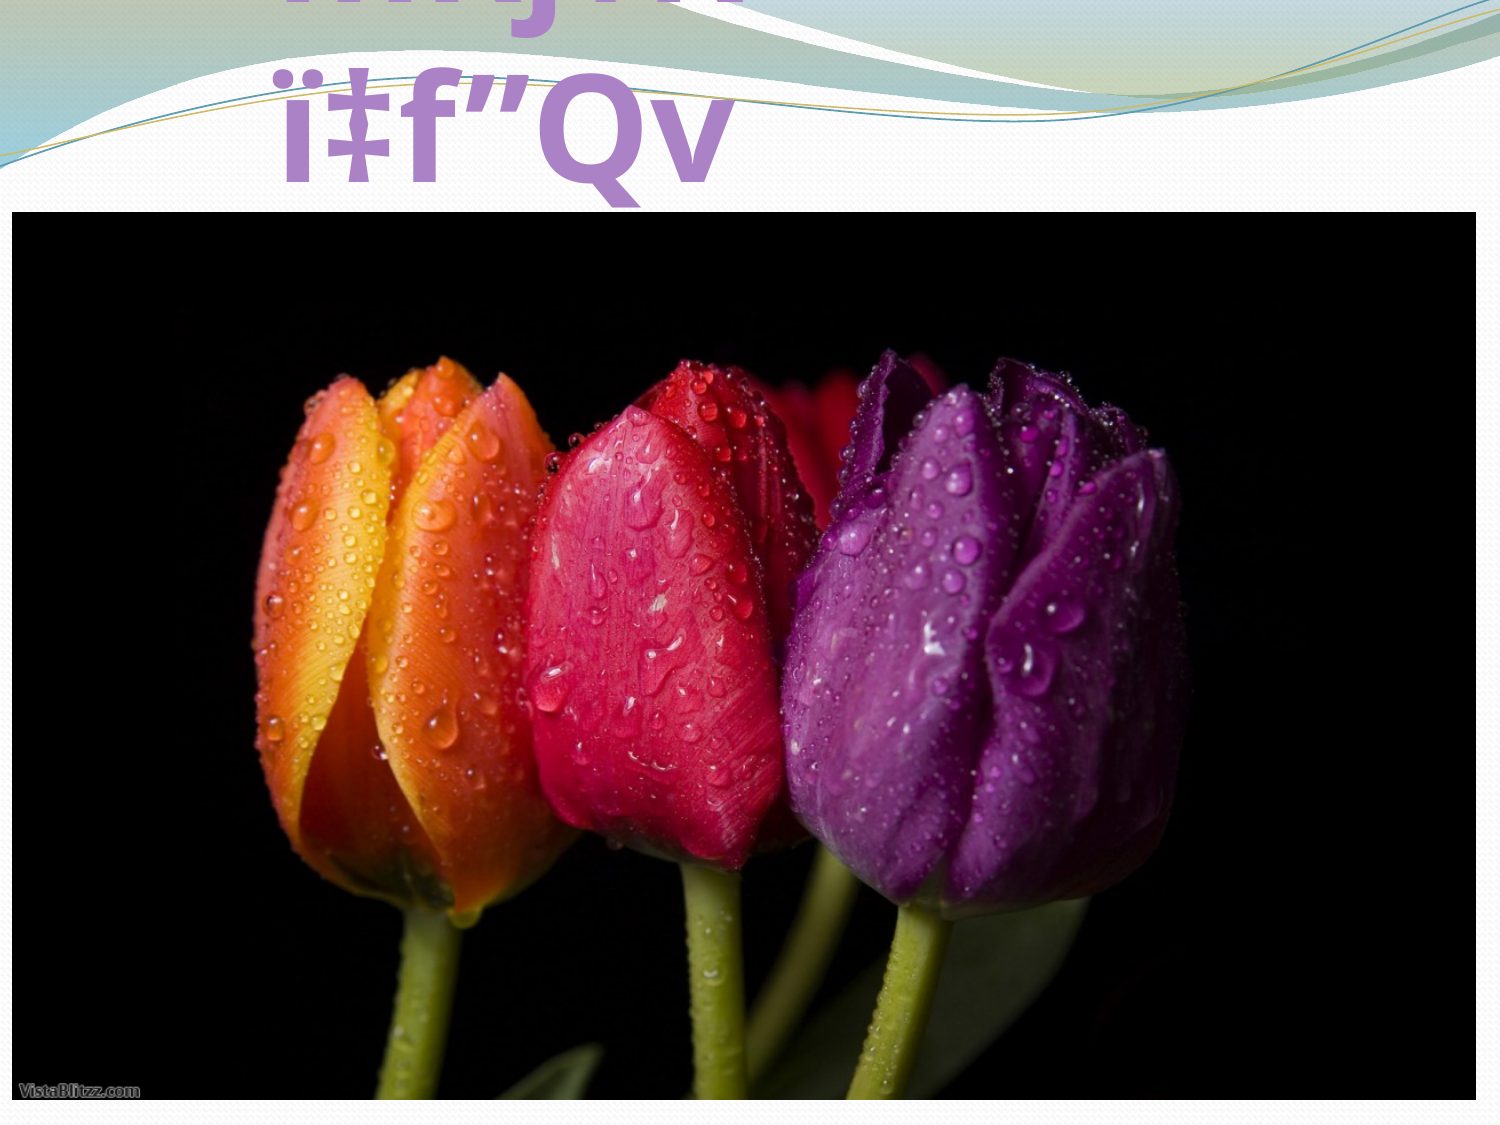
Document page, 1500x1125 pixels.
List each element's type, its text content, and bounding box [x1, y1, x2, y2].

title mKj‡K ï‡f”Qv [275, 24, 1113, 212]
picture [12, 212, 1476, 1101]
